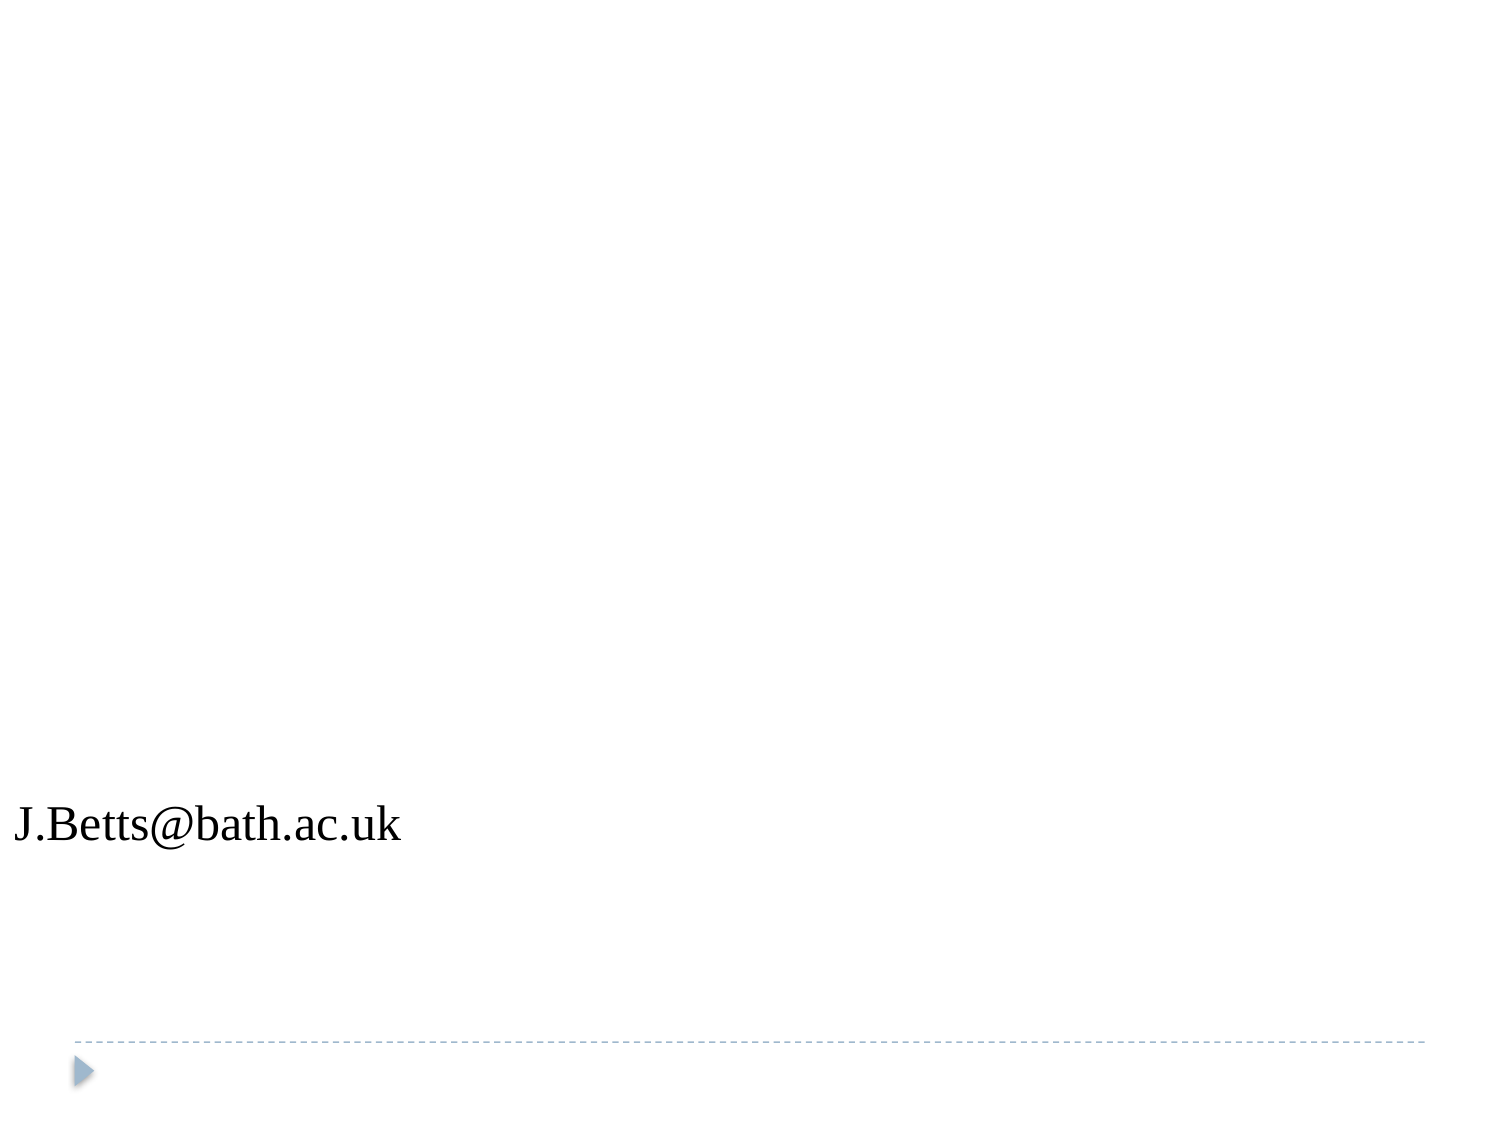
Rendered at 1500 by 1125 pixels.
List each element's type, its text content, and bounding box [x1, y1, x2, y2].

text_box J.Betts@bath.ac.uk [0, 782, 1500, 858]
